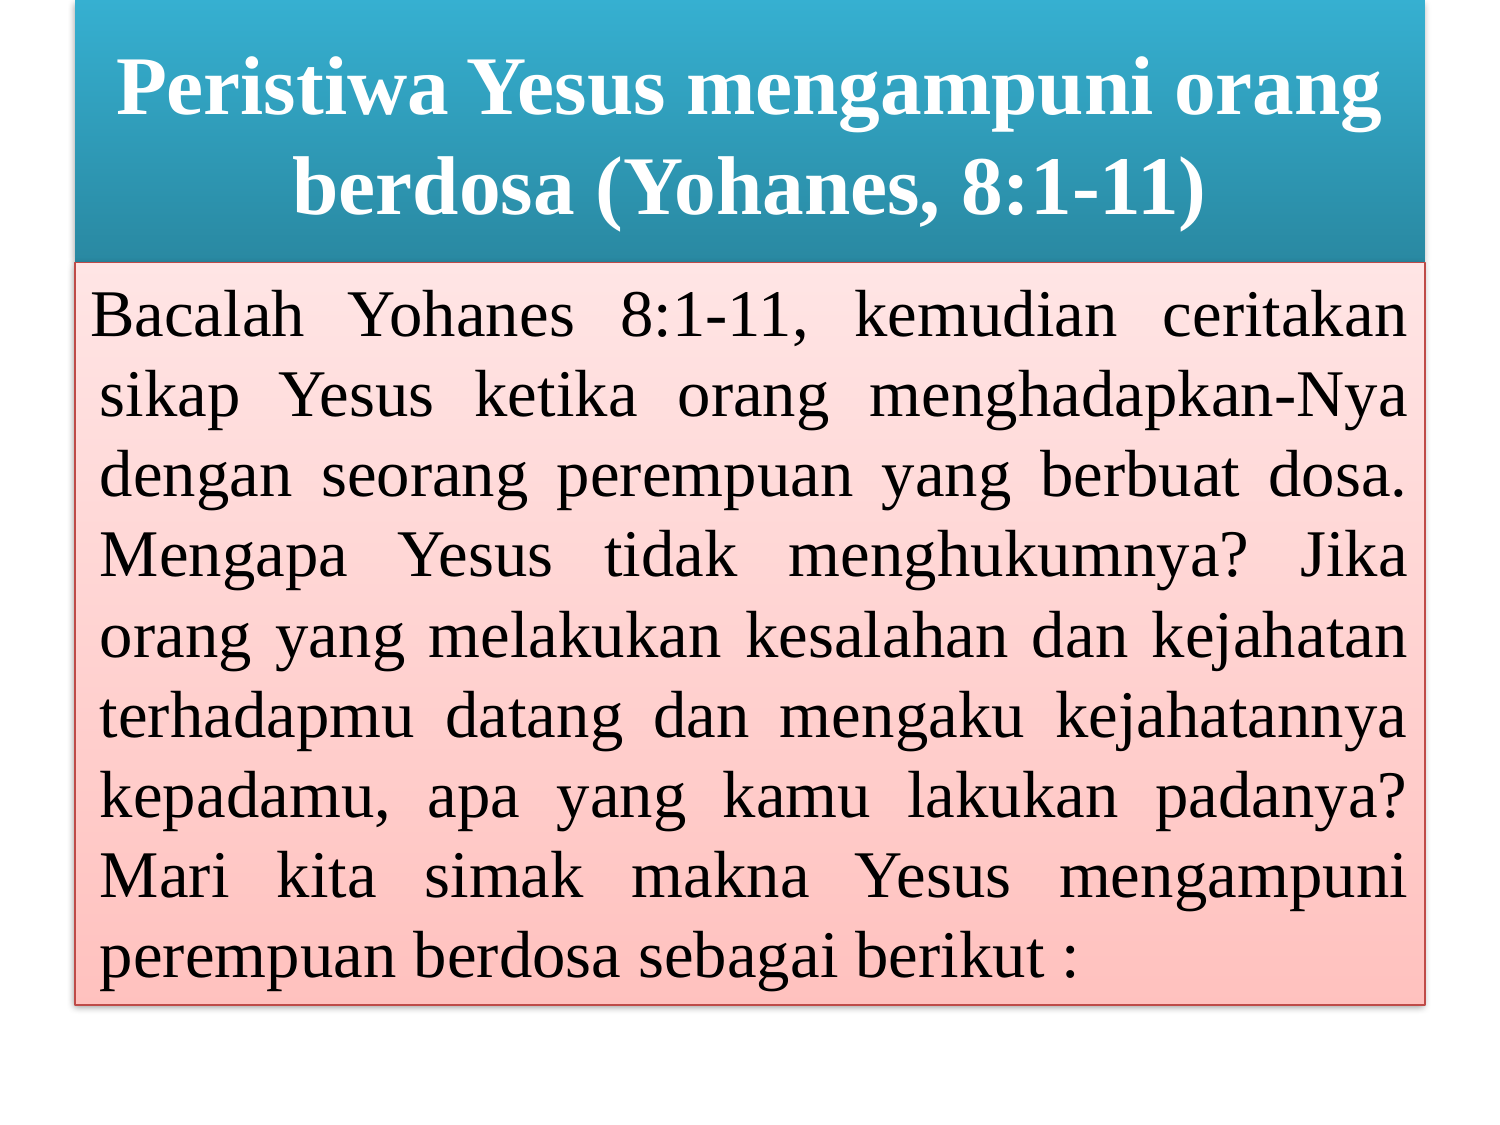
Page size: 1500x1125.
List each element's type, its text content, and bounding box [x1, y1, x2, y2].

title Peristiwa Yesus mengampuni orang berdosa (Yohanes, 8:1-11) [75, 0, 1425, 261]
list Bacalah Yohanes 8:1-11, kemudian ceritakan sikap Yesus ketika orang menghadapkan-Nya dengan seorang perempuan yang berbuat dosa. Mengapa Yesus tidak menghukumnya? Jika orang yang melakukan kesalahan dan kejahatan terhadapmu datang dan mengaku kejahatannya kepadamu, apa yang kamu lakukan padanya? Mari kita simak makna Yesus mengampuni perempuan berdosa sebagai berikut : [74, 262, 1426, 1006]
